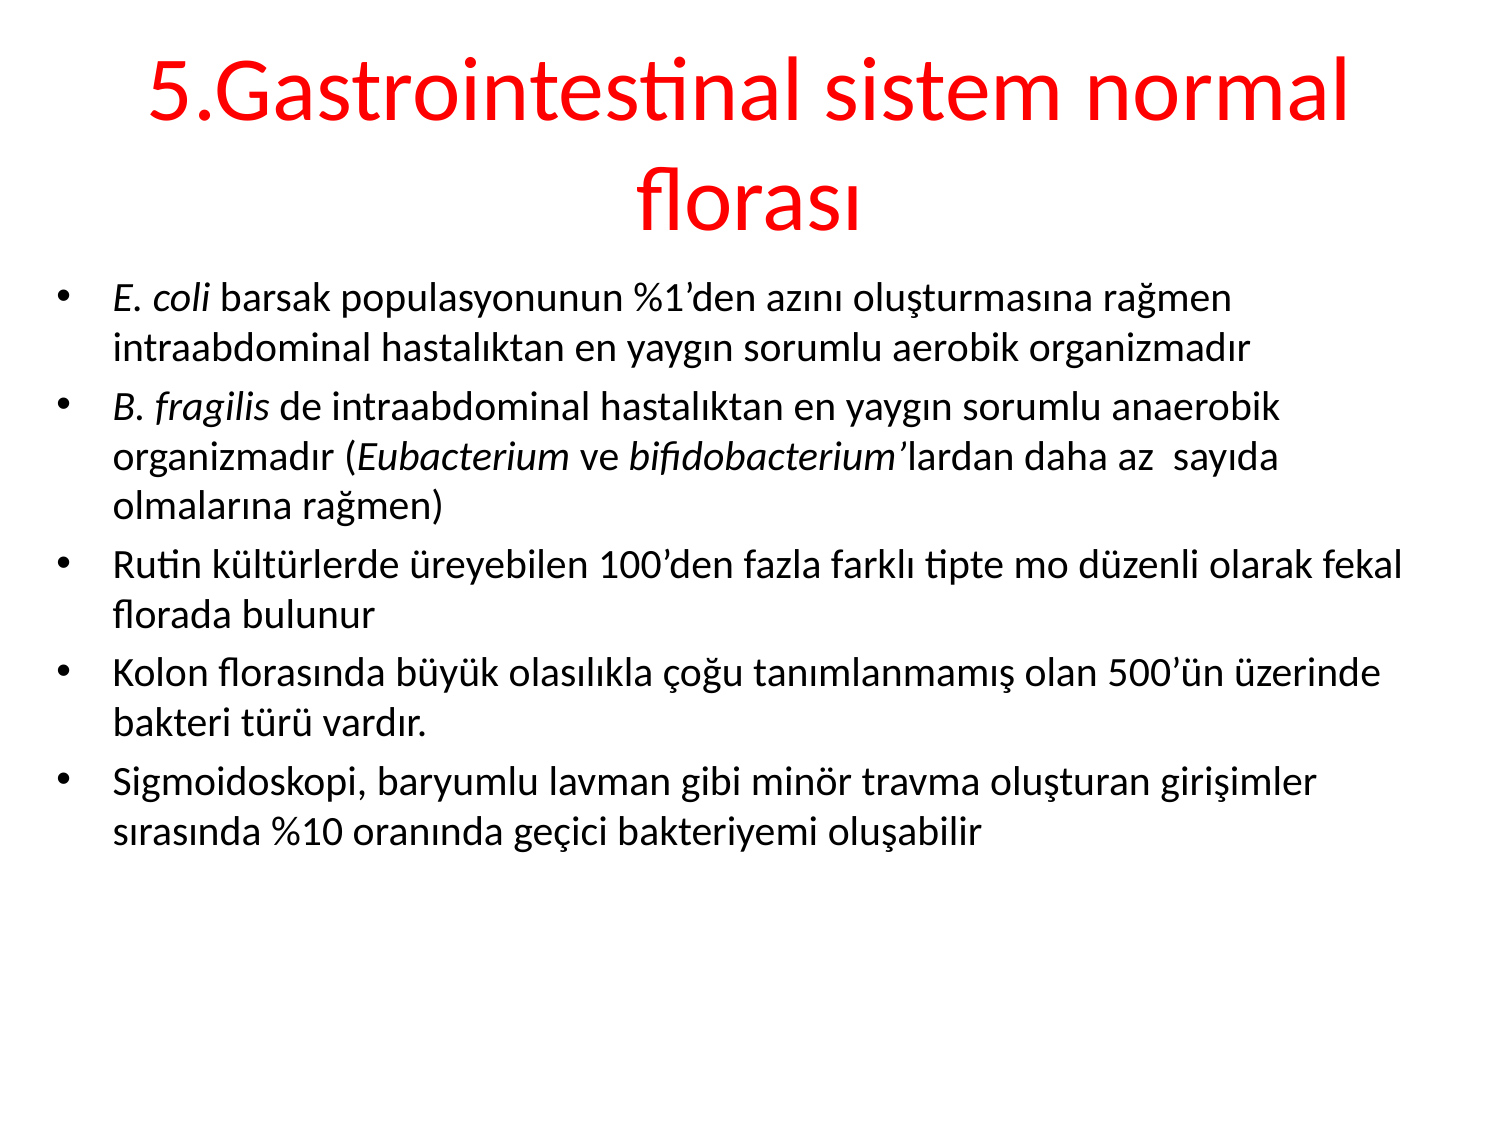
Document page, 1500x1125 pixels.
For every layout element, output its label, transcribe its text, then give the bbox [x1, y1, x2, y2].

list E. coli barsak populasyonunun %1’den azını oluşturmasına rağmen intraabdominal hastalıktan en yaygın sorumlu aerobik organizmadır B. fragilis de intraabdominal hastalıktan en yaygın sorumlu anaerobik organizmadır (Eubacterium ve bifidobacterium’lardan daha az sayıda olmalarına rağmen) Rutin kültürlerde üreyebilen 100’den fazla farklı tipte mo düzenli olarak fekal florada bulunur Kolon florasında büyük olasılıkla çoğu tanımlanmamış olan 500’ün üzerinde bakteri türü vardır. Sigmoidoskopi, baryumlu lavman gibi minör travma oluşturan girişimler sırasında %10 oranında geçici bakteriyemi oluşabilir [41, 262, 1447, 1005]
title 5.Gastrointestinal sistem normal florası [75, 45, 1425, 233]
